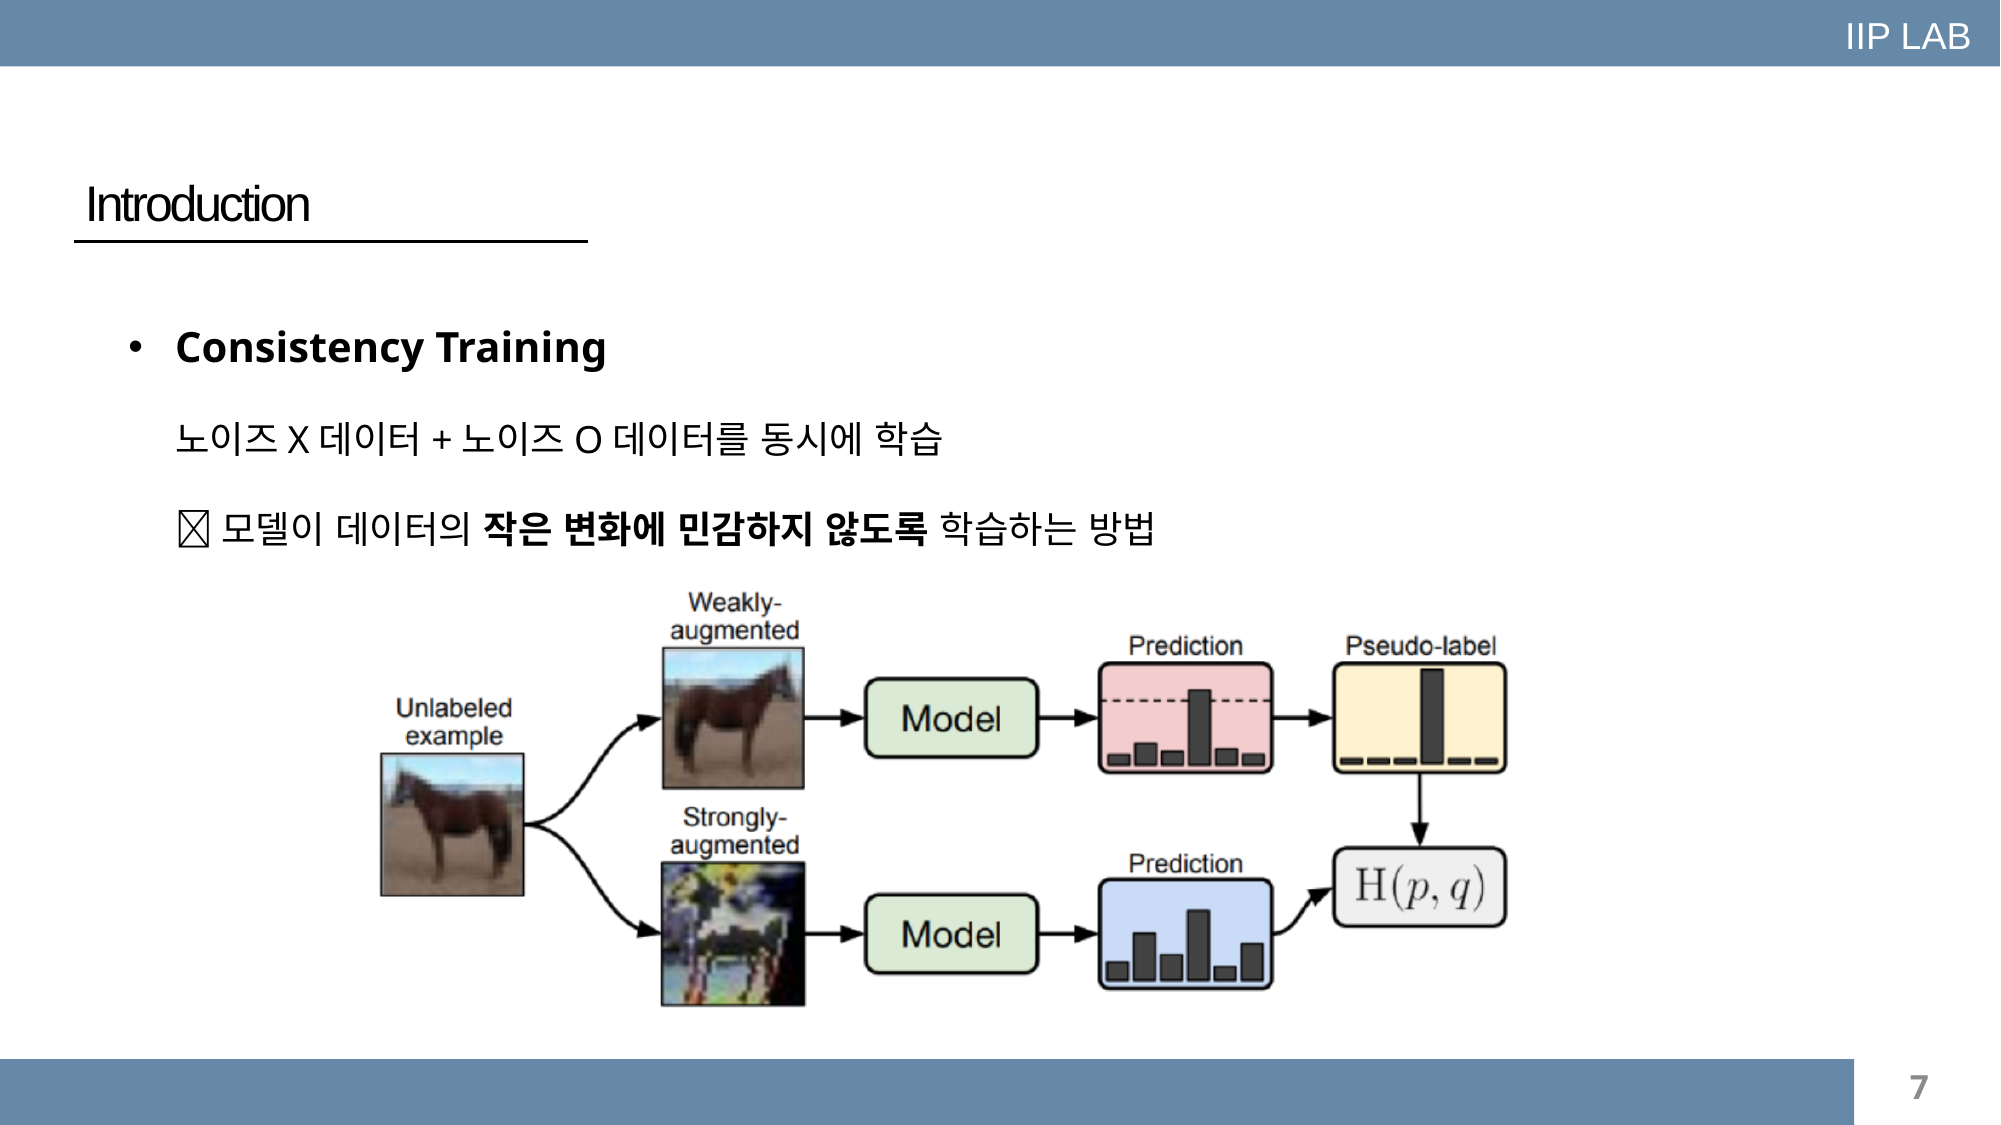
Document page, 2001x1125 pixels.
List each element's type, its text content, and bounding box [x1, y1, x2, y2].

text_box IIP LAB [1830, 4, 1987, 65]
text_box Consistency Training 노이즈X데이터+노이즈O데이터를 동시에 학습  모델이 데이터의 작은 변화에 민감하지 않도록 학습하는 방법 [113, 313, 1943, 559]
slide_number 7 [1866, 1059, 1944, 1119]
text_box [0, 0, 2000, 67]
picture [362, 568, 1638, 1048]
text_box [0, 1058, 1855, 1125]
text_box Introduction [70, 164, 1196, 240]
